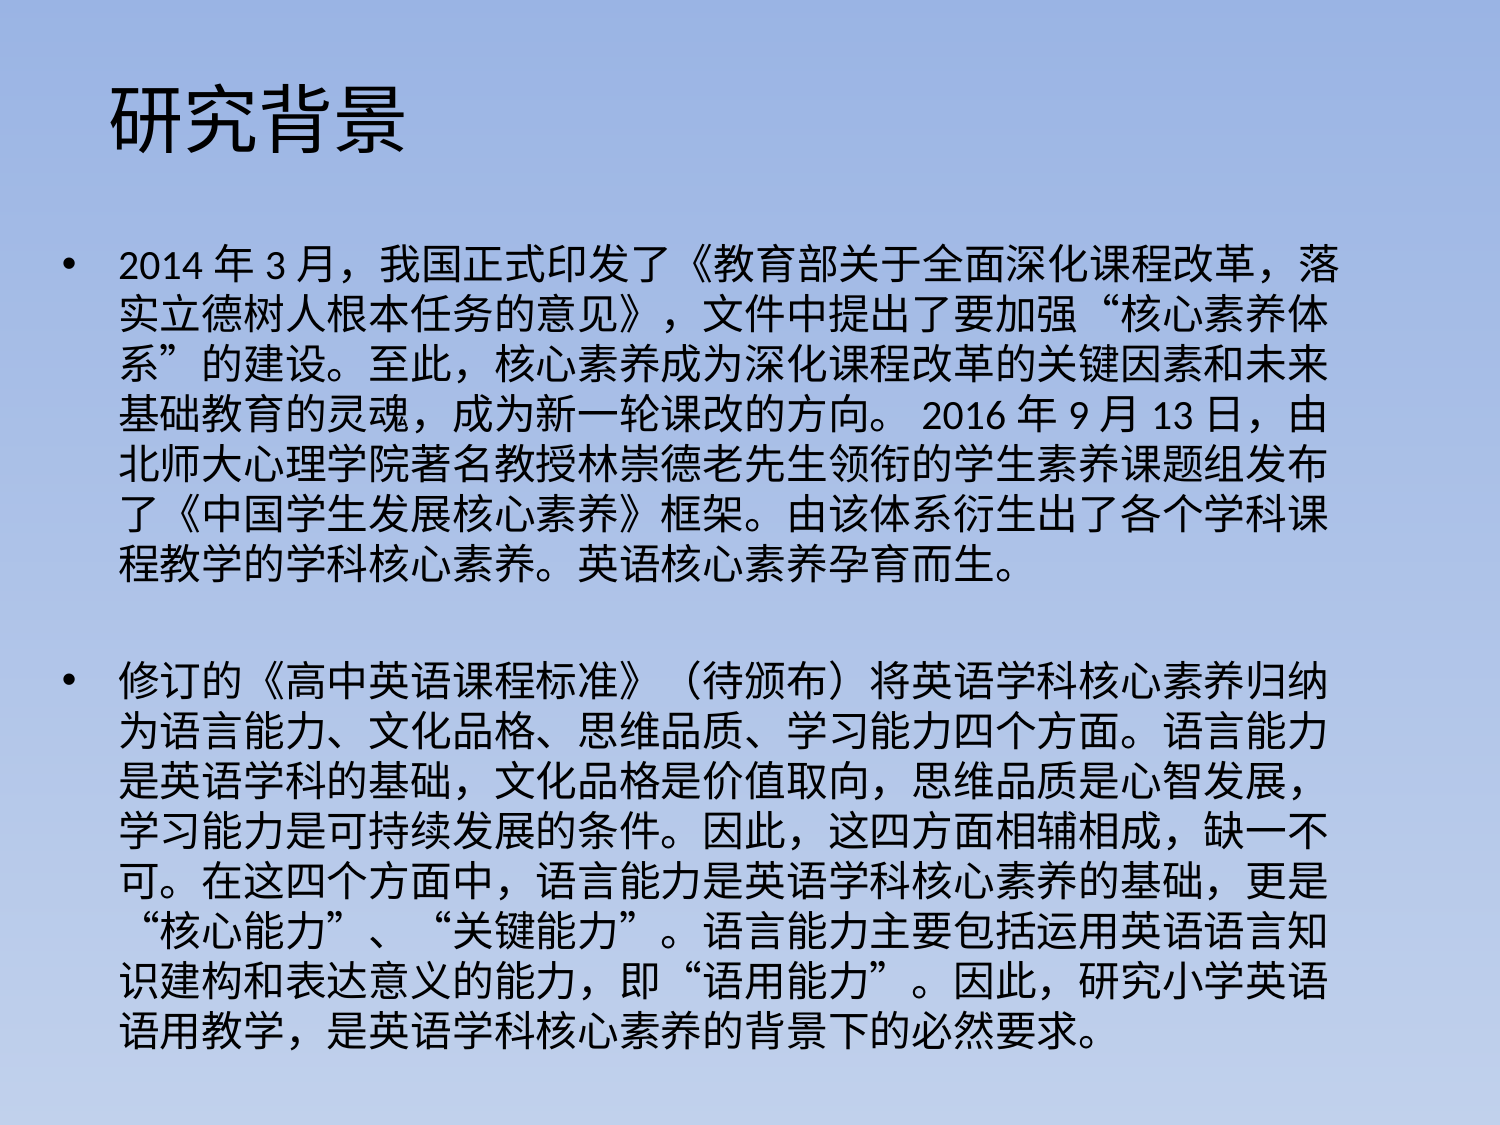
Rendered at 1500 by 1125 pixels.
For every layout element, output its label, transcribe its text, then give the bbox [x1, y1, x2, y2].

list 2014年3月，我国正式印发了《教育部关于全面深化课程改革，落实立德树人根本任务的意见》，文件中提出了要加强“核心素养体系”的建设。至此，核心素养成为深化课程改革的关键因素和未来基础教育的灵魂，成为新一轮课改的方向。2016年9月13日，由北师大心理学院著名教授林崇德老先生领衔的学生素养课题组发布了《中国学生发展核心素养》框架。由该体系衍生出了各个学科课程教学的学科核心素养。英语核心素养孕育而生。 修订的《高中英语课程标准》（待颁布）将英语学科核心素养归纳为语言能力、文化品格、思维品质、学习能力四个方面。语言能力是英语学科的基础，文化品格是价值取向，思维品质是心智发展，学习能力是可持续发展的条件。因此，这四方面相辅相成，缺一不可。在这四个方面中，语言能力是英语学科核心素养的基础，更是“核心能力”、“关键能力”。语言能力主要包括运用英语语言知识建构和表达意义的能力，即“语用能力”。因此，研究小学英语语用教学，是英语学科核心素养的背景下的必然要求。 [46, 230, 1383, 973]
title 研究背景 [93, 23, 1444, 211]
